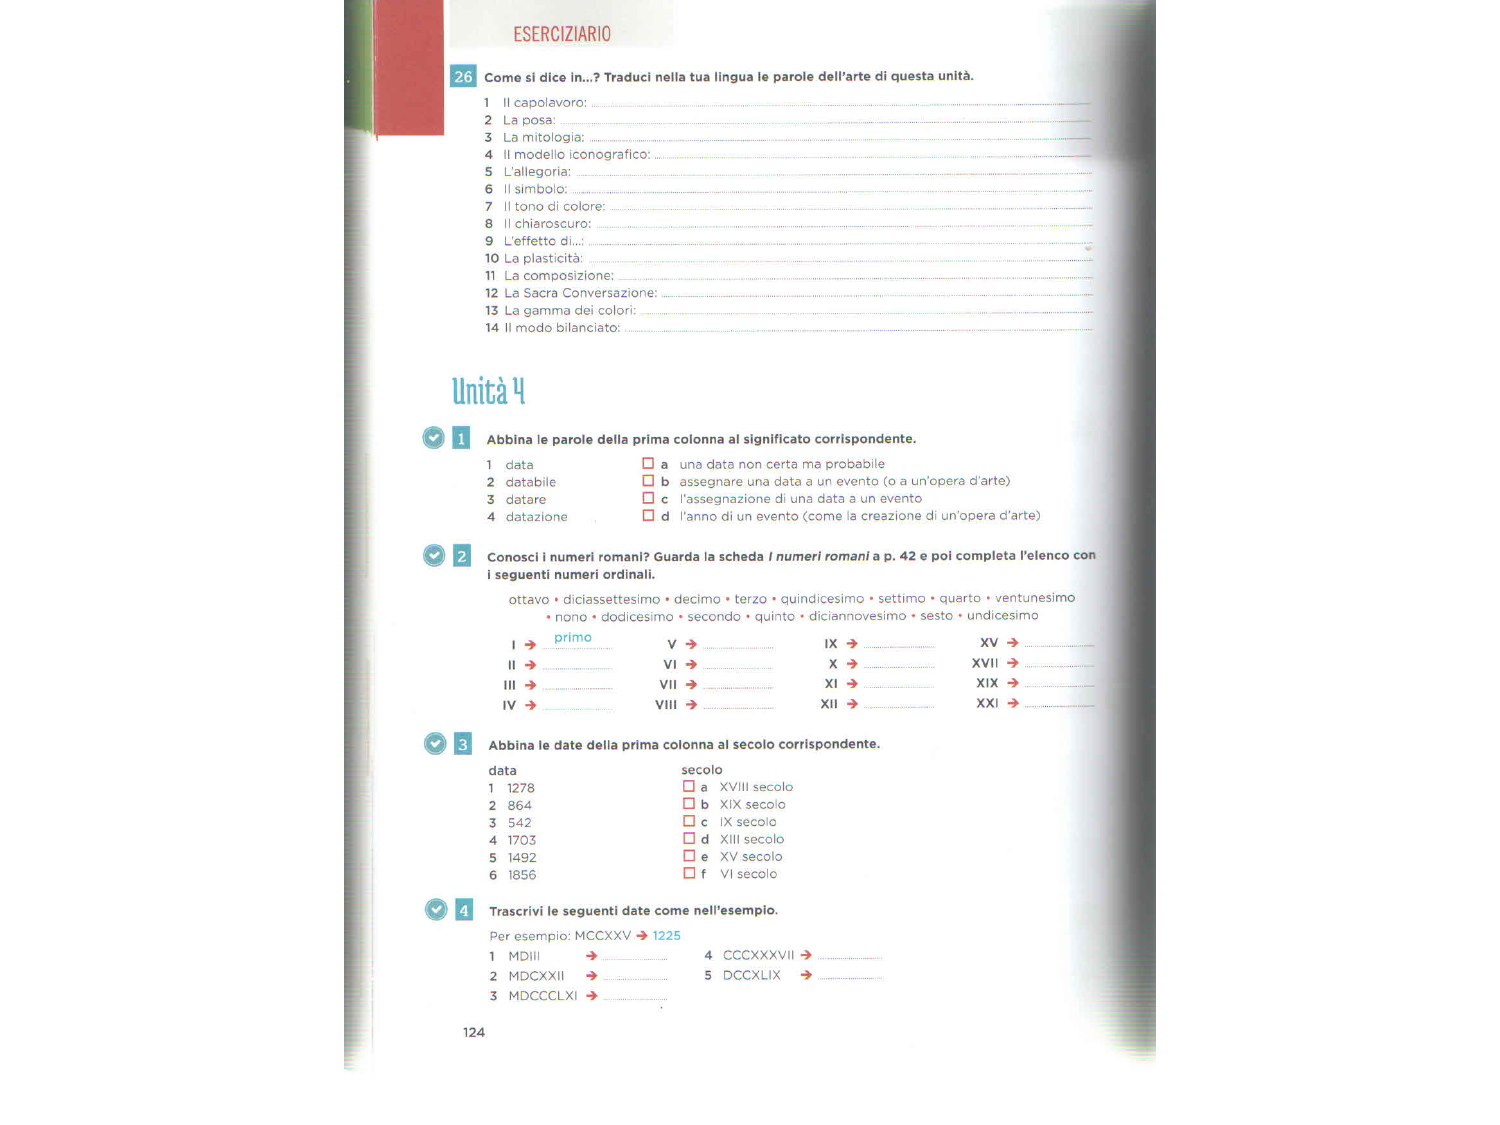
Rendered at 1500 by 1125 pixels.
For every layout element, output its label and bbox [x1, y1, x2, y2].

picture [343, 0, 1156, 1125]
